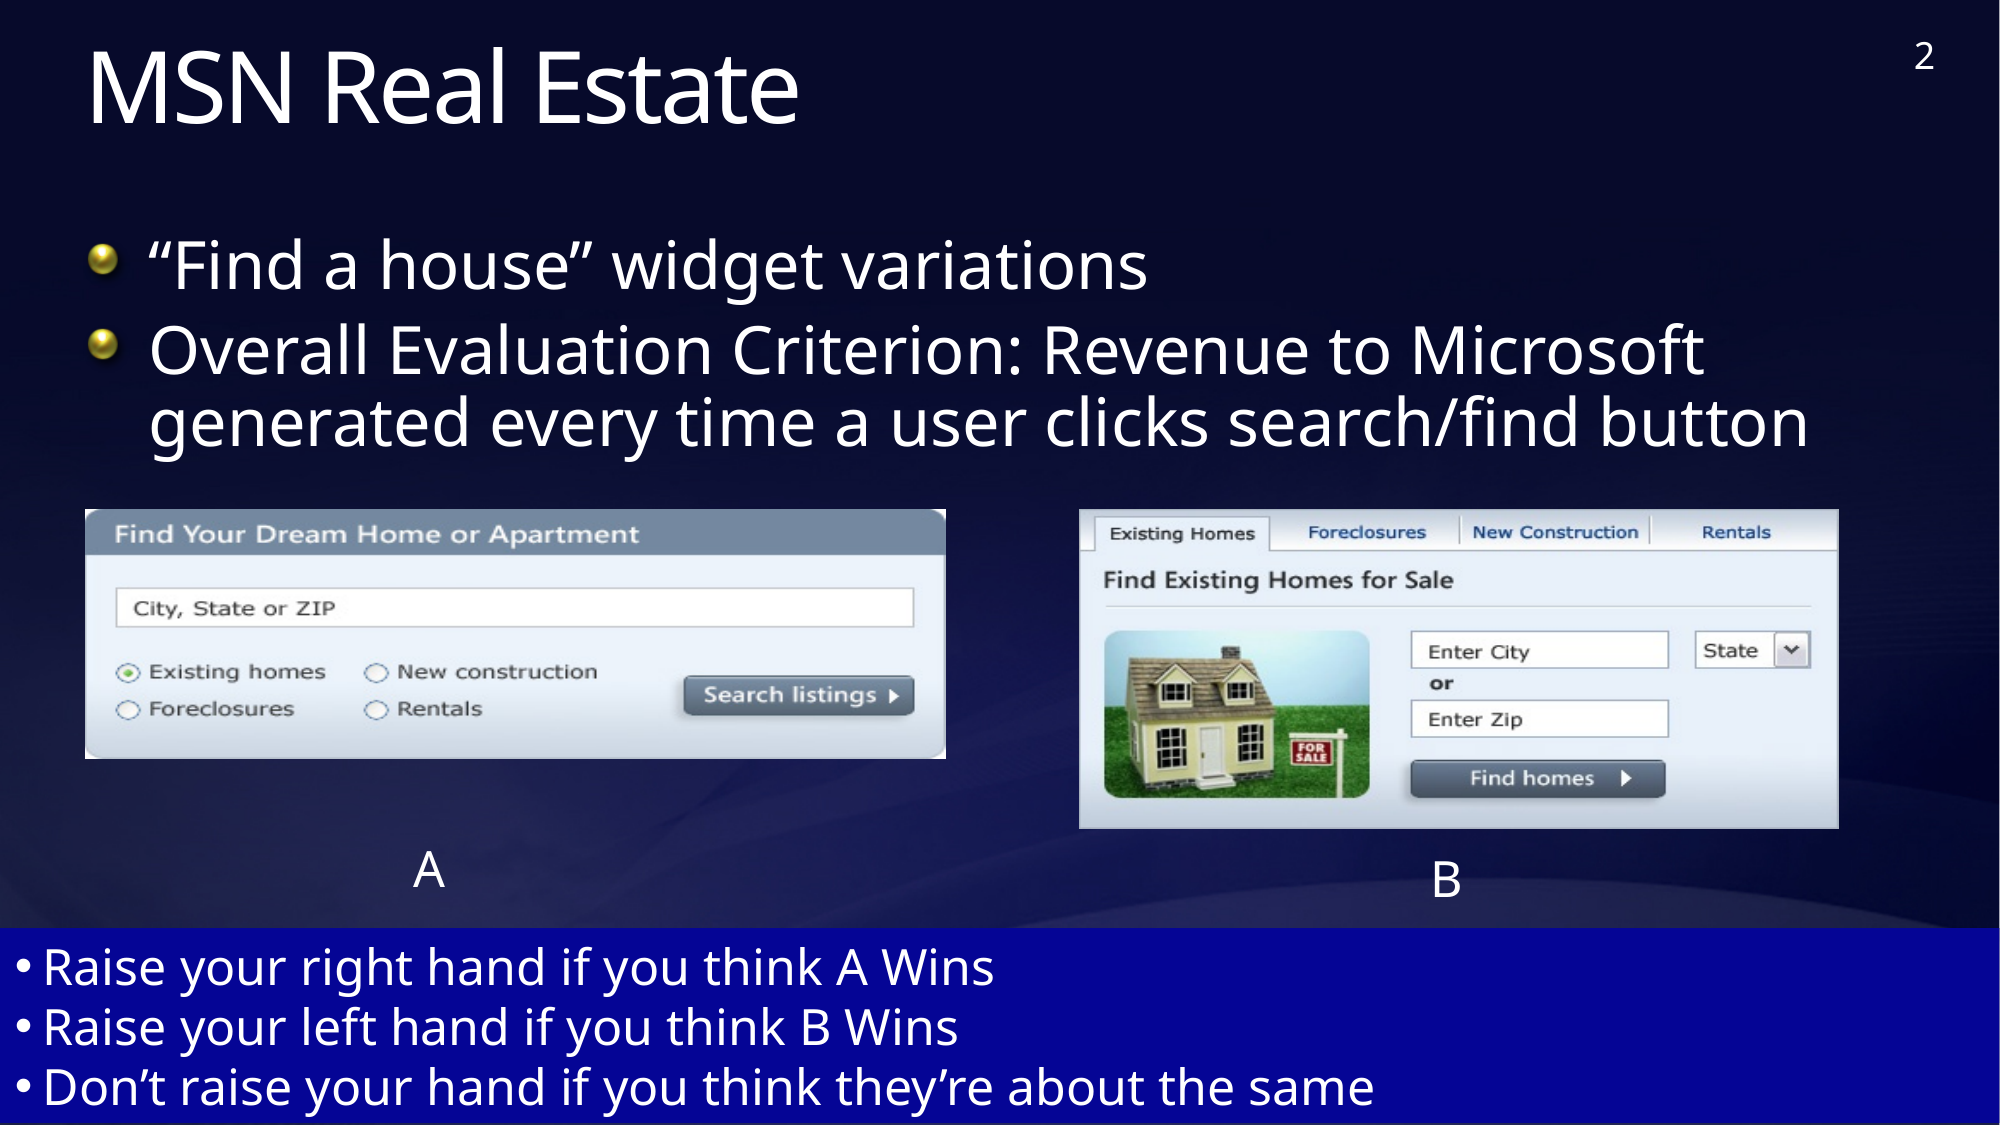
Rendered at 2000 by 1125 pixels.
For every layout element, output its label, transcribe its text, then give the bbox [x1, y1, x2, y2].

text_box B [1403, 840, 1489, 915]
picture [0, 0, 2000, 928]
text_box A [398, 829, 461, 905]
list “Find a house” widget variations Overall Evaluation Criterion: Revenue to Microsoft generated every time a user clicks search/find button [83, 231, 1917, 595]
text_box Raise your right hand if you think A Wins Raise your left hand if you think B Wins Don’t raise your hand if you think they’re about the same [0, 928, 2000, 1123]
title MSN Real Estate [84, 37, 1917, 147]
